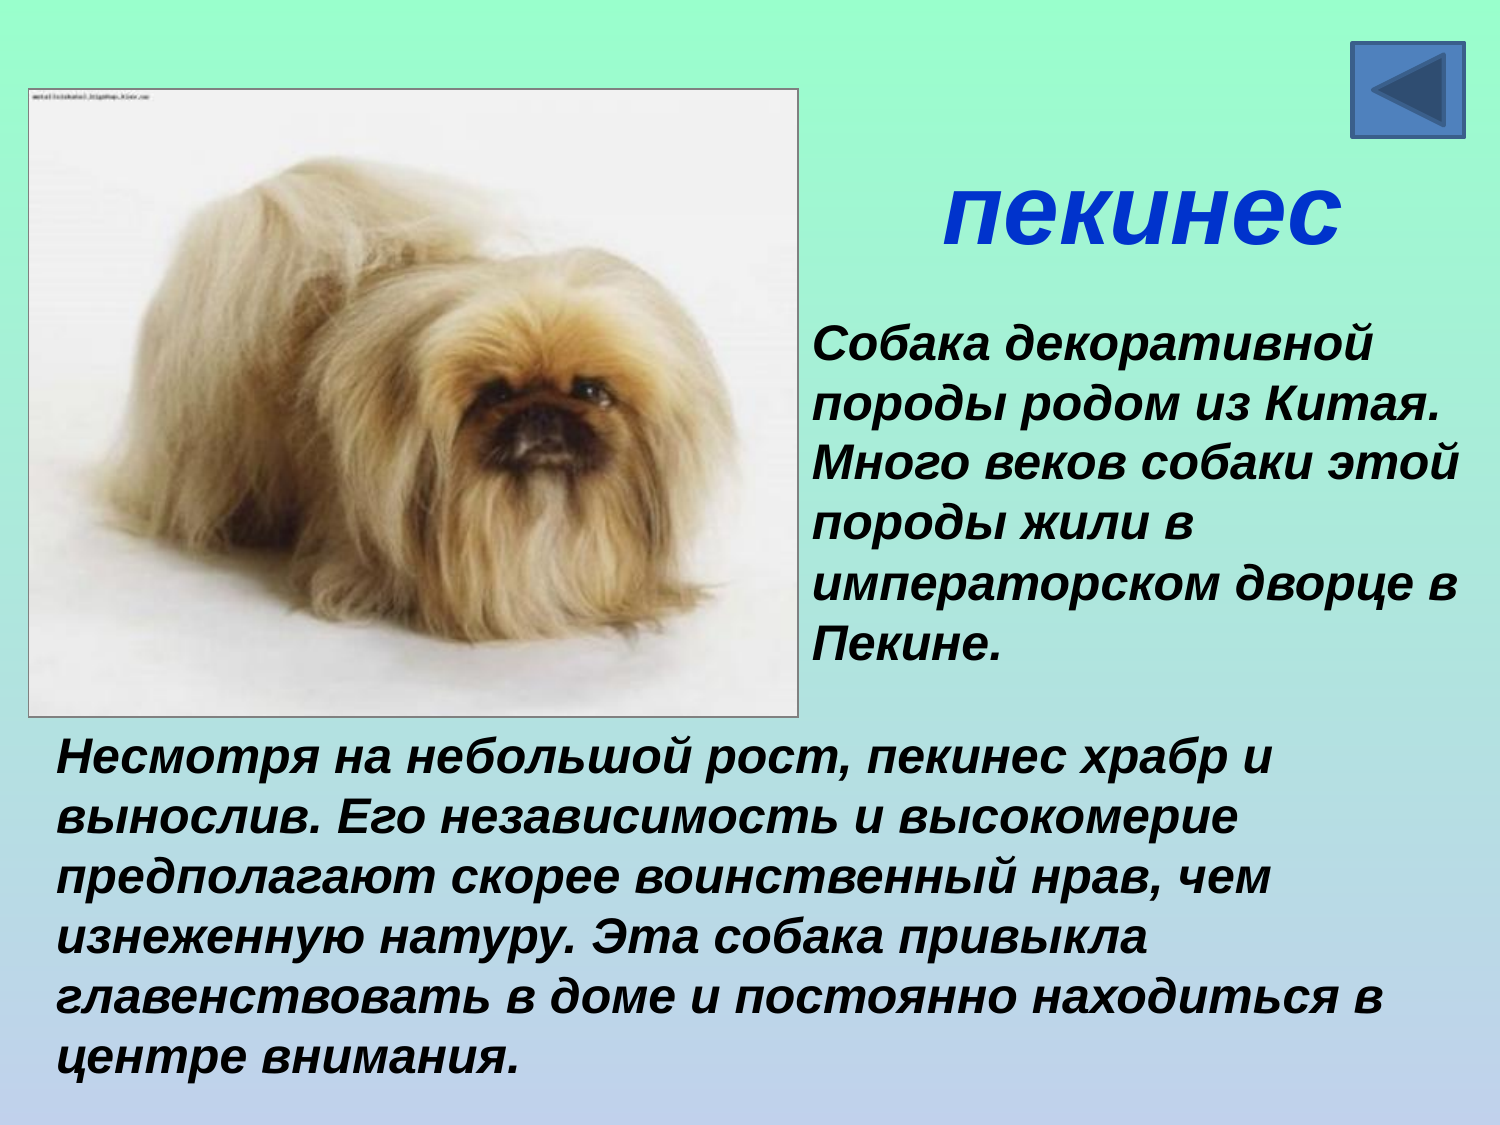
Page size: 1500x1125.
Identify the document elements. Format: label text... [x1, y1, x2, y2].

text_box пекинес [927, 137, 1359, 272]
text_box Собака декоративной породы родом из Китая. Много веков собаки этой породы жили в императорском дворце в Пекине. [802, 302, 1500, 678]
picture [29, 89, 798, 717]
text_box [1350, 41, 1466, 139]
text_box Несмотря на небольшой рост, пекинес храбр и вынослив. Его независимость и высокомерие предполагают скорее воинственный нрав, чем изнеженную натуру. Эта собака привыкла главенствовать в доме и постоянно находиться в центре внимания. [41, 715, 1500, 1091]
